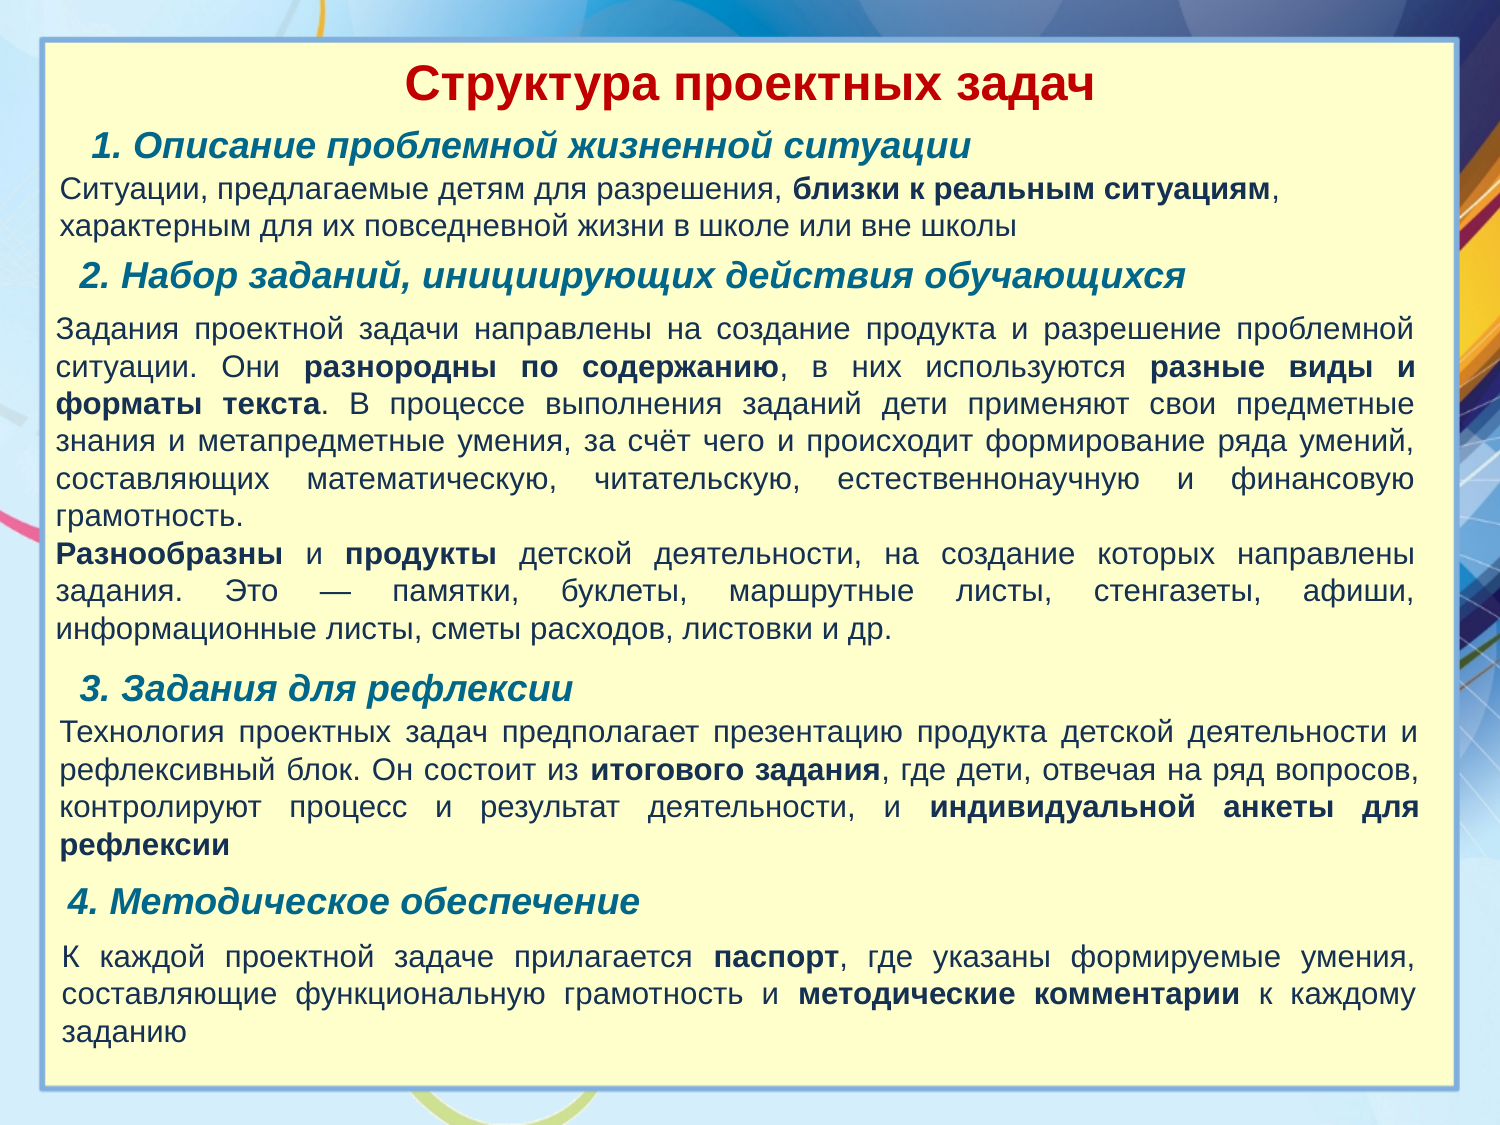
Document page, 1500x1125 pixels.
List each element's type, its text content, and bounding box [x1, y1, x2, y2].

text_box Структура проектных задач [41, 42, 1459, 119]
text_box 1. Описание проблемной жизненной ситуации [76, 113, 1223, 160]
text_box Технология проектных задач предполагает презентацию продукта детской деятельности и рефлексивный блок. Он состоит из итогового задания, где дети, отвечая на ряд вопросов, контролируют процесс и результат деятельности, и индивидуальной анкеты для рефлексии [44, 704, 1436, 869]
text_box 2. Набор заданий, инициирующих действия обучающихся [64, 243, 1211, 301]
text_box Ситуации, предлагаемые детям для разрешения, близки к реальным ситуациям, характерным для их повседневной жизни в школе или вне школы [44, 160, 1432, 251]
picture [0, 0, 1500, 1125]
text_box 4. Методическое обеспечение [53, 869, 1199, 928]
text_box 3. Задания для рефлексии [64, 656, 1211, 704]
text_box К каждой проектной задаче прилагается паспорт, где указаны формируемые умения, составляющие функциональную грамотность и методические комментарии к каждому заданию [46, 928, 1432, 1056]
text_box Задания проектной задачи направлены на создание продукта и разрешение проблемной ситуации. Они разнородны по содержанию, в них используются разные виды и форматы текста. В процессе выполнения заданий дети применяют свои предметные знания и метапредметные умения, за счёт чего и происходит формирование ряда умений, составляющих математическую, читательскую, естественнонаучную и финансовую грамотность. Разнообразны и продукты детской деятельности, на создание которых направлены задания. Это — памятки, буклеты, маршрутные листы, стенгазеты, афиши, информационные листы, сметы расходов, листовки и др. [40, 301, 1432, 653]
